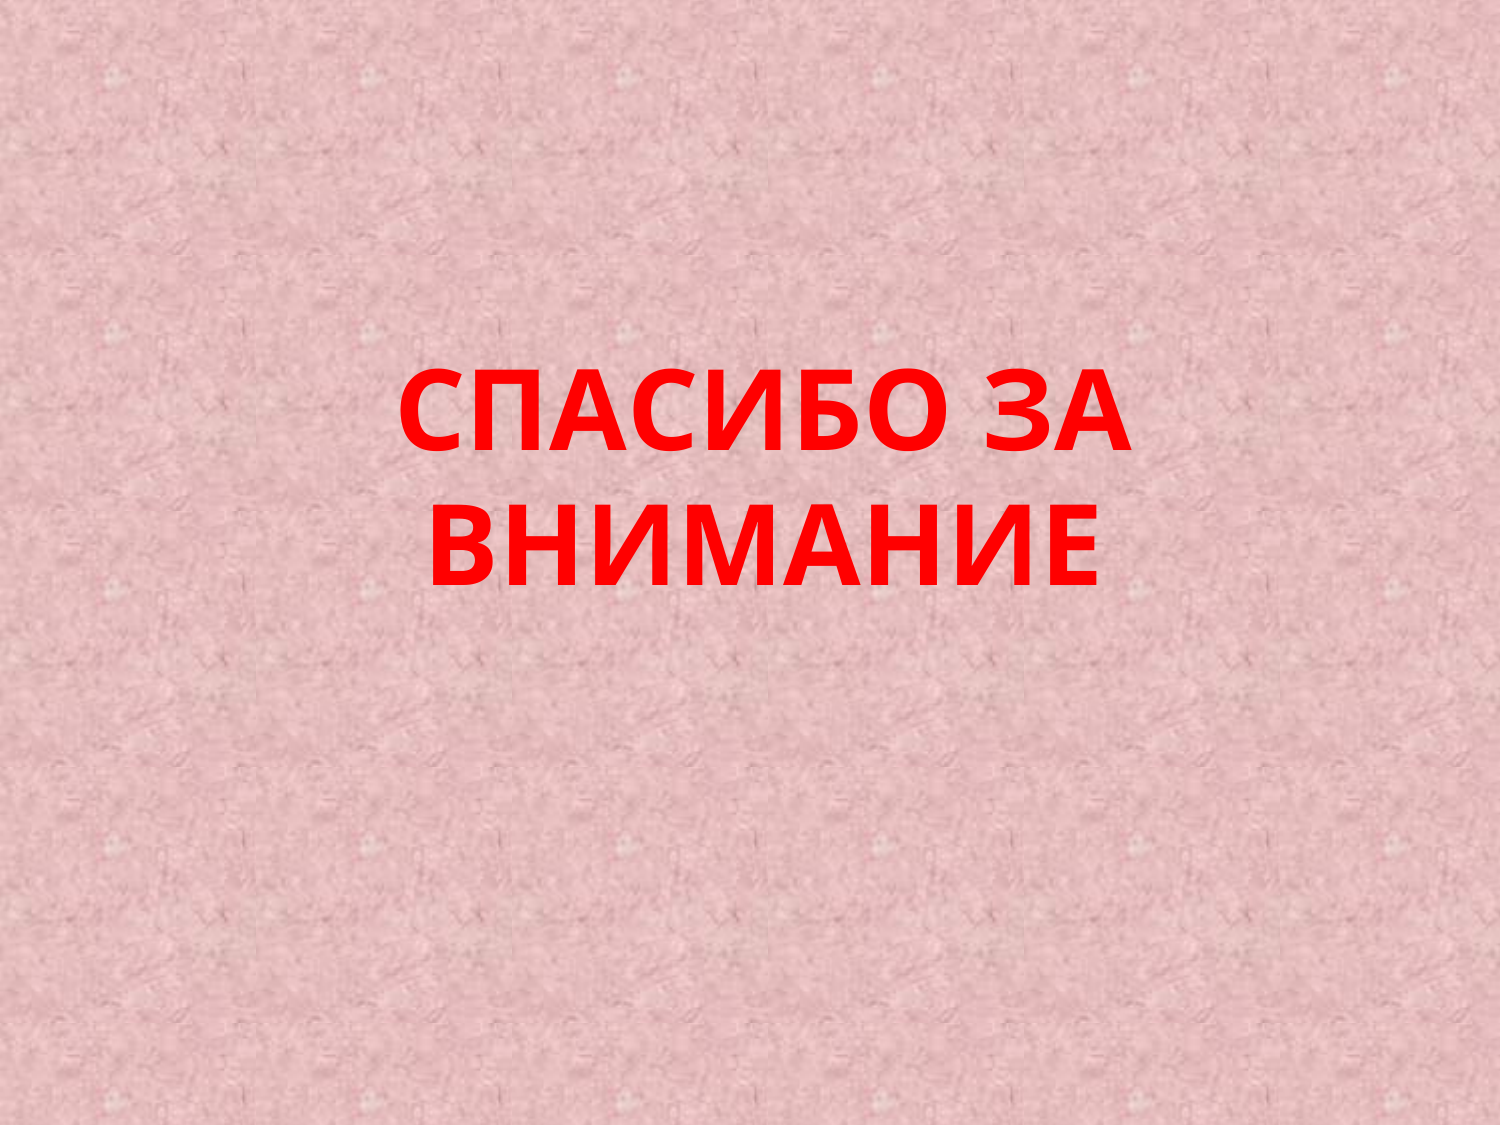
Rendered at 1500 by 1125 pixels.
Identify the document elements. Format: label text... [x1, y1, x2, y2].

picture [0, 0, 1500, 1125]
list СПАСИБО ЗА ВНИМАНИЕ [88, 172, 1439, 916]
